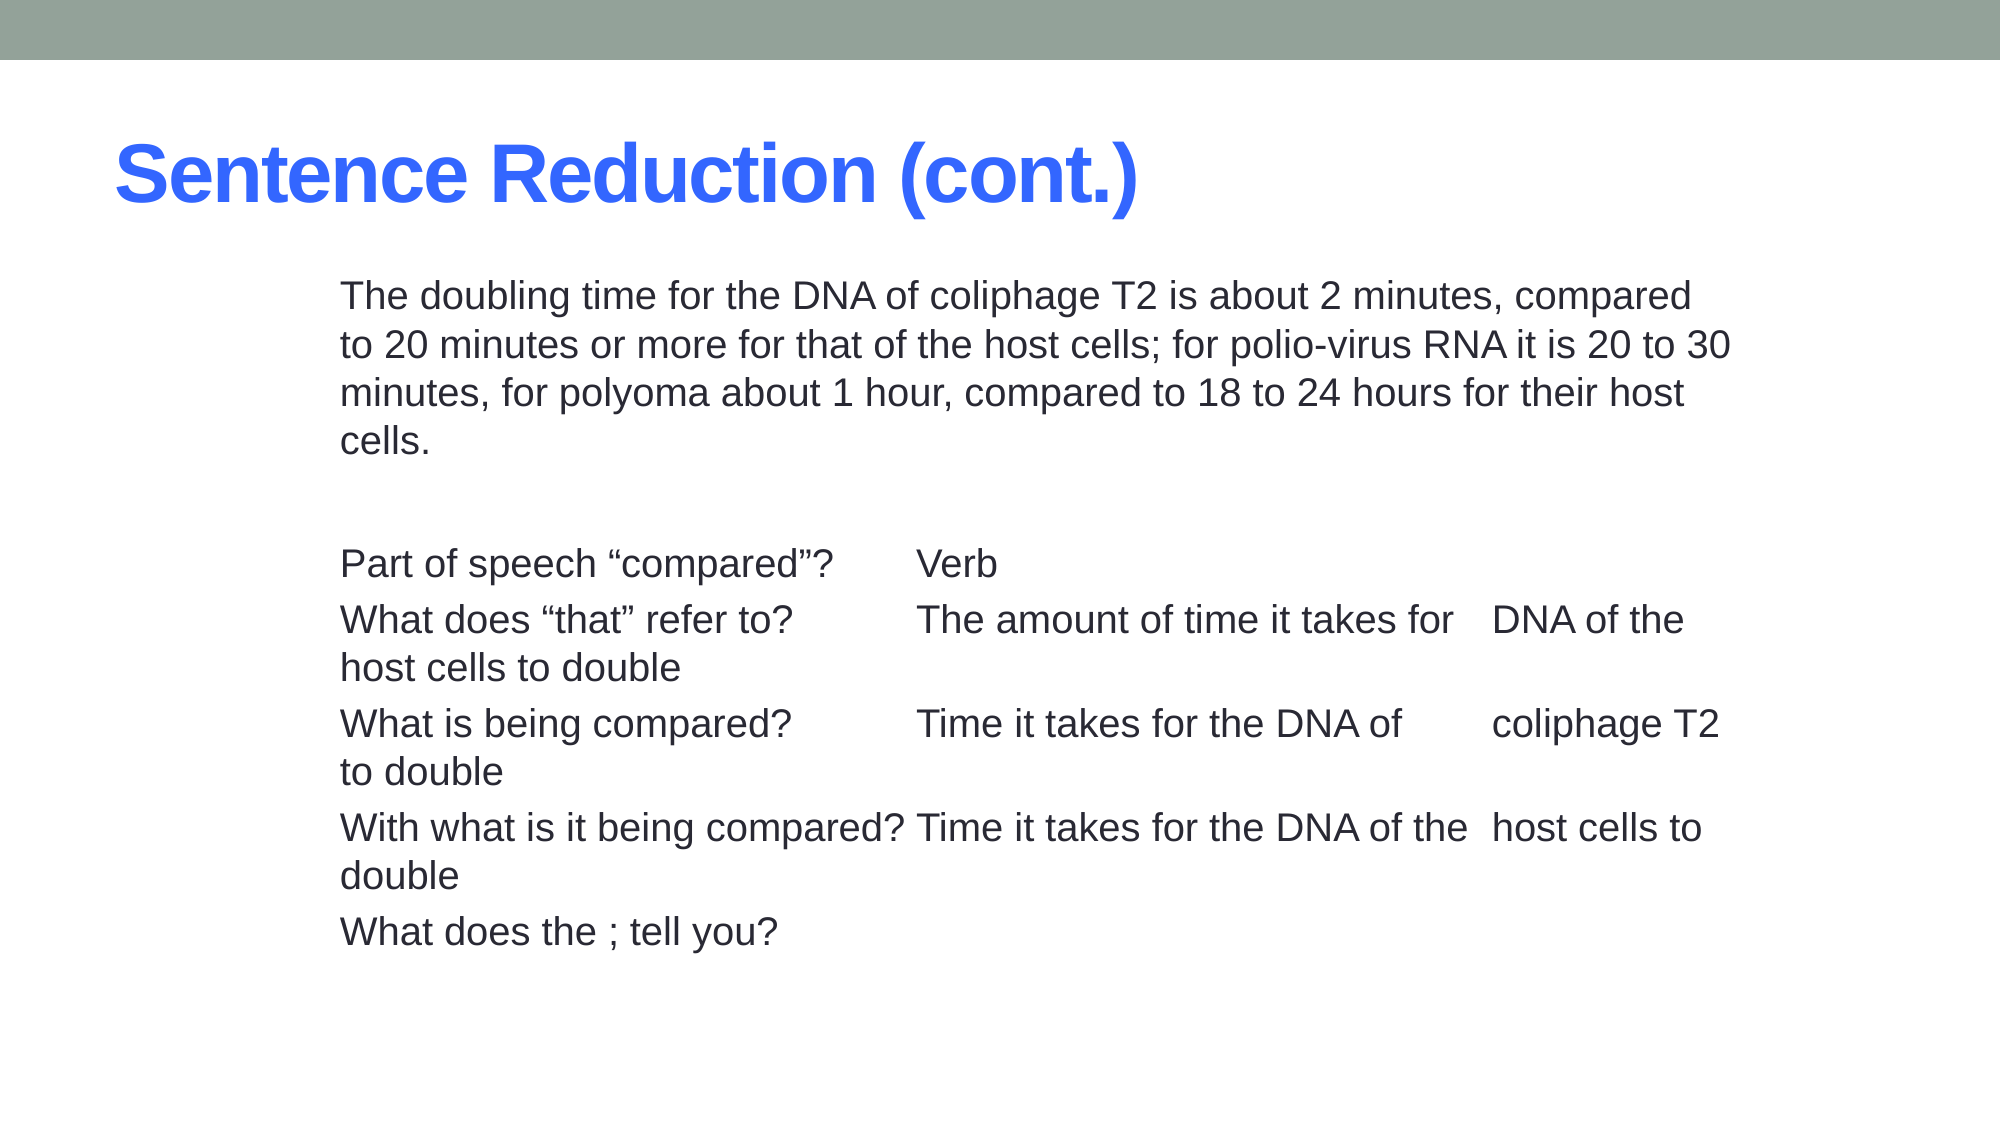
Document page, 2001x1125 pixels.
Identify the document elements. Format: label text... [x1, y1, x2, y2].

list The doubling time for the DNA of coliphage T2 is about 2 minutes, compared to 20 minutes or more for that of the host cells; for polio-virus RNA it is 20 to 30 minutes, for polyoma about 1 hour, compared to 18 to 24 hours for their host cells. Part of speech “compared”? Verb What does “that” refer to? The amount of time it takes for DNA of the host cells to double What is being compared? Time it takes for the DNA of coliphage T2 to double With what is it being compared? Time it takes for the DNA of the host cells to double What does the ; tell you? [324, 262, 1750, 1075]
title Sentence Reduction (cont.) [99, 87, 1900, 250]
